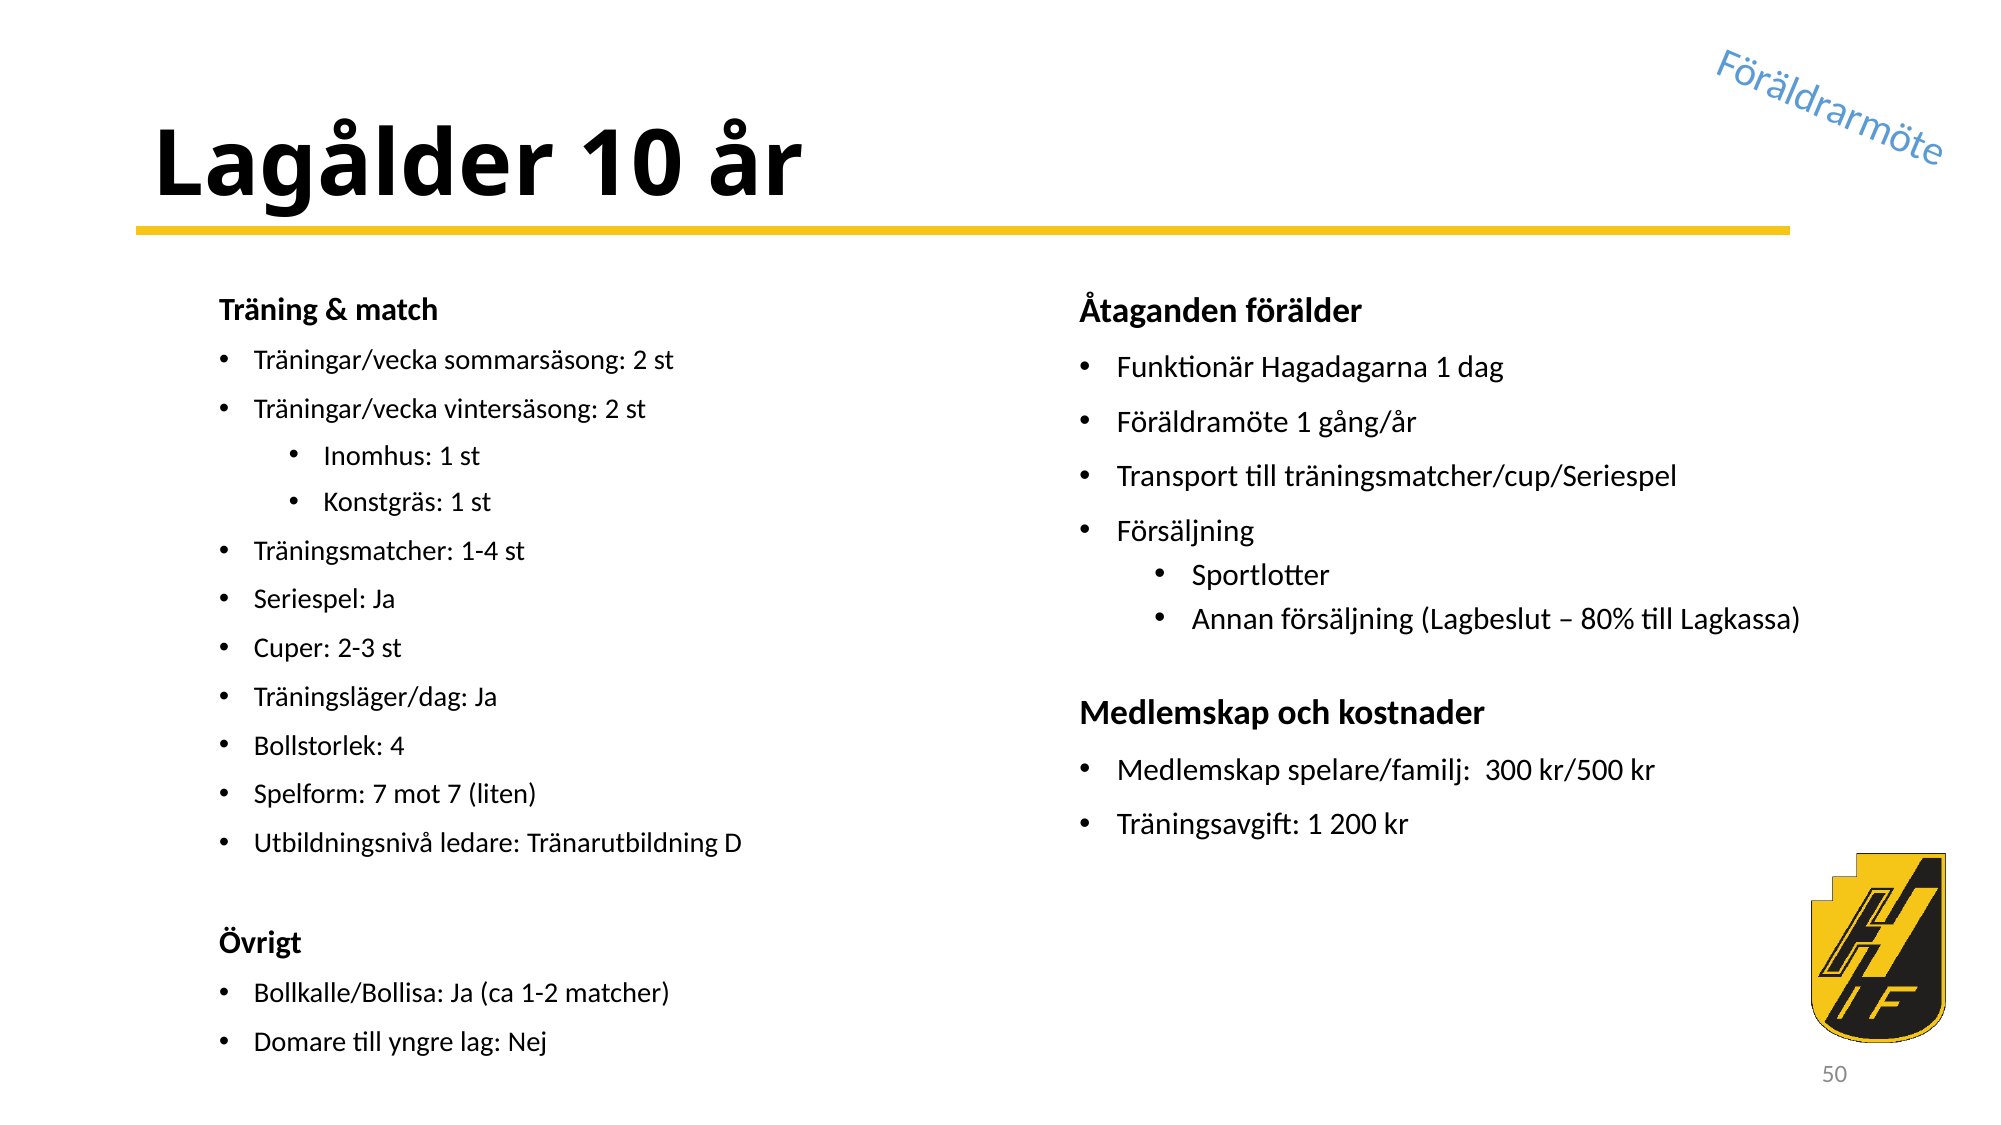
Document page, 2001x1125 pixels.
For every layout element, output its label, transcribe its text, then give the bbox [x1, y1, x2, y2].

text_box Föräldrarmöte [1694, 22, 1972, 189]
text_box Åtaganden förälder Funktionär Hagadagarna 1 dag Föräldramöte 1 gång/år Transport till träningsmatcher/cup/Seriespel Försäljning Sportlotter Annan försäljning (Lagbeslut – 80% till Lagkassa) Medlemskap och kostnader Medlemskap spelare/familj: 300 kr/500 kr Träningsavgift: 1 200 kr [1064, 283, 1932, 1073]
picture [1811, 853, 1946, 1043]
slide_number 50 [1412, 1042, 1863, 1103]
title Lagålder 10 år [137, 56, 1863, 275]
list Träning & match Träningar/vecka sommarsäsong: 2 st Träningar/vecka vintersäsong: 2 st Inomhus: 1 st Konstgräs: 1 st Träningsmatcher: 1-4 st Seriespel: Ja Cuper: 2-3 st Träningsläger/dag: Ja Bollstorlek: 4 Spelform: 7 mot 7 (liten) Utbildningsnivå ledare: Tränarutbildning D Övrigt Bollkalle/Bollisa: Ja (ca 1-2 matcher) Domare till yngre lag: Nej [204, 284, 953, 1073]
text_box [136, 226, 1790, 235]
